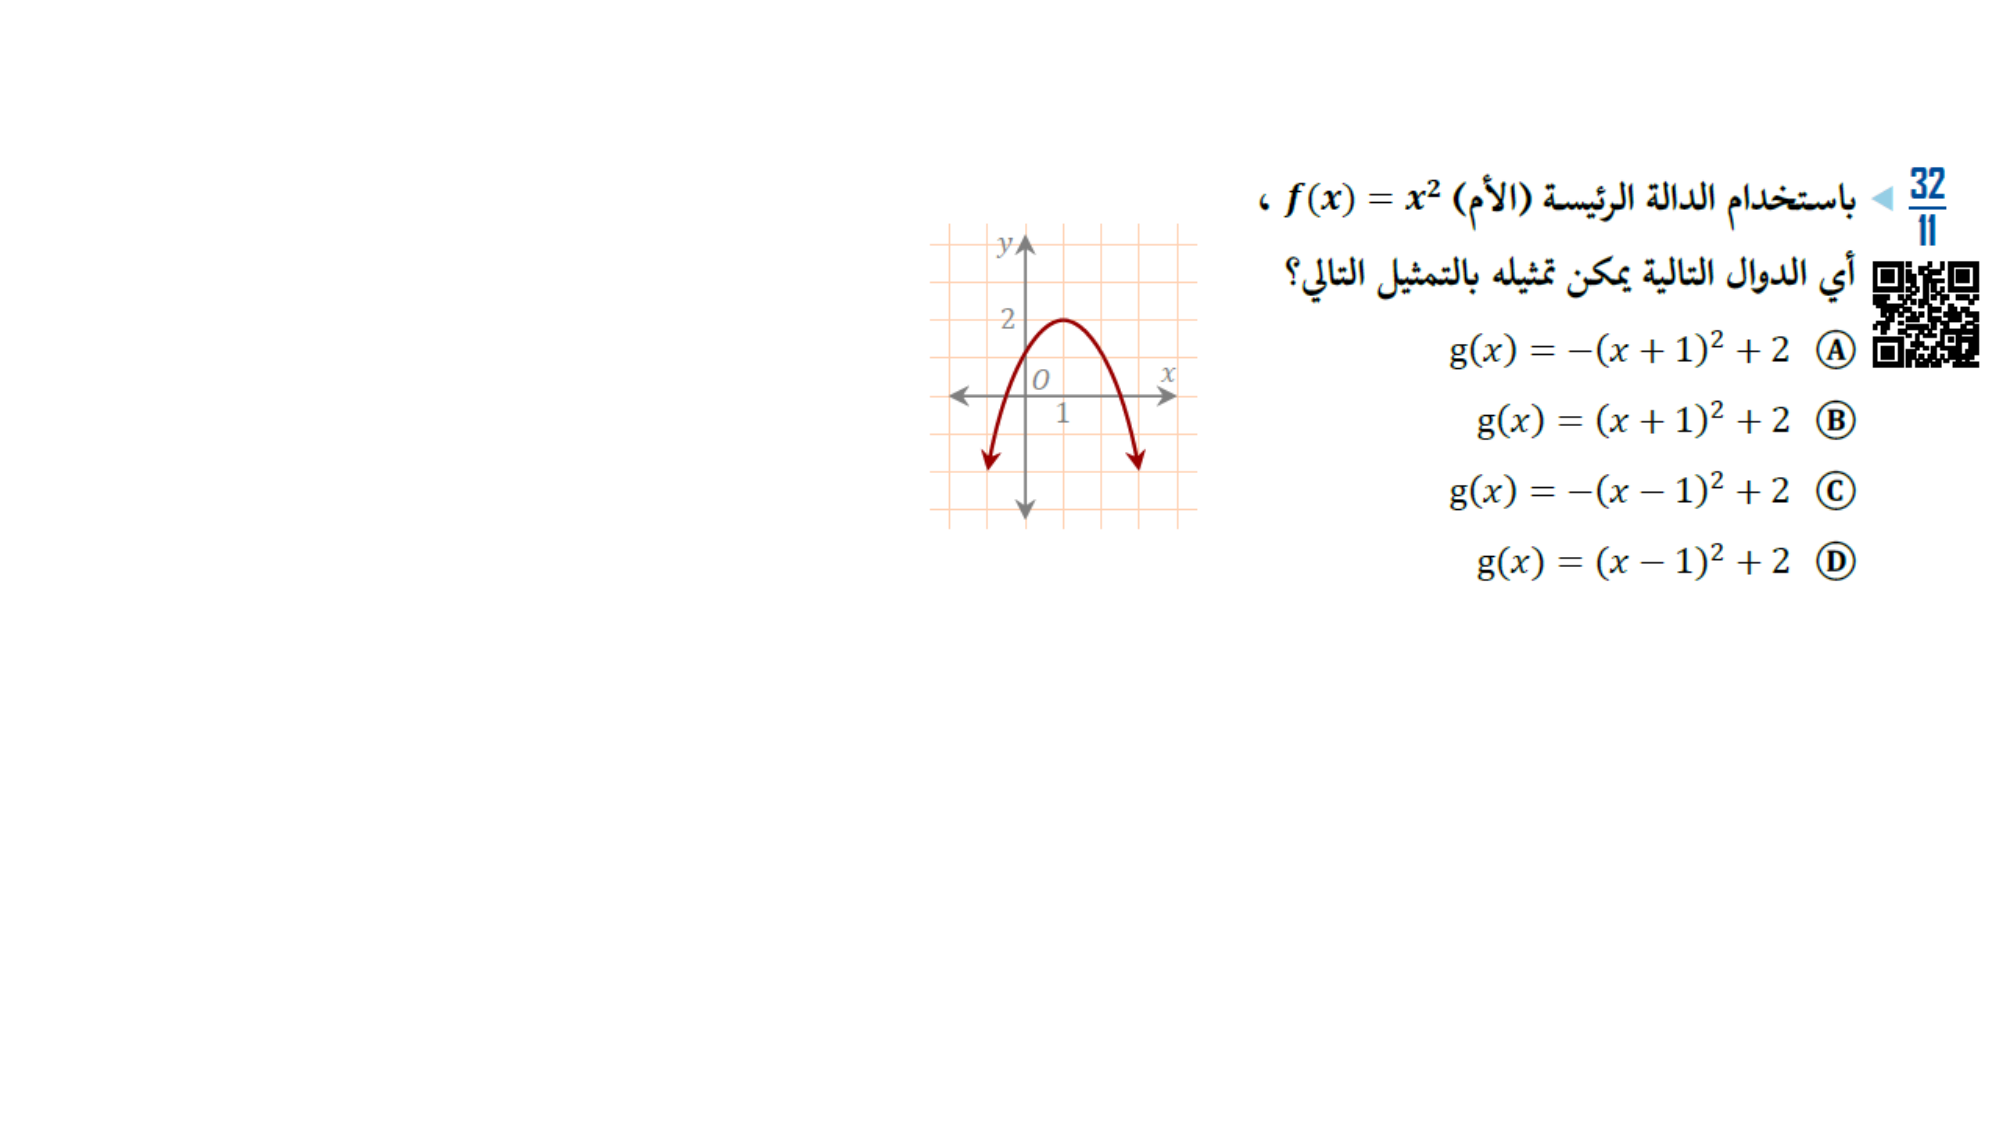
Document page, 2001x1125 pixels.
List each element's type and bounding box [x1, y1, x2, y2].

picture [913, 155, 1981, 603]
